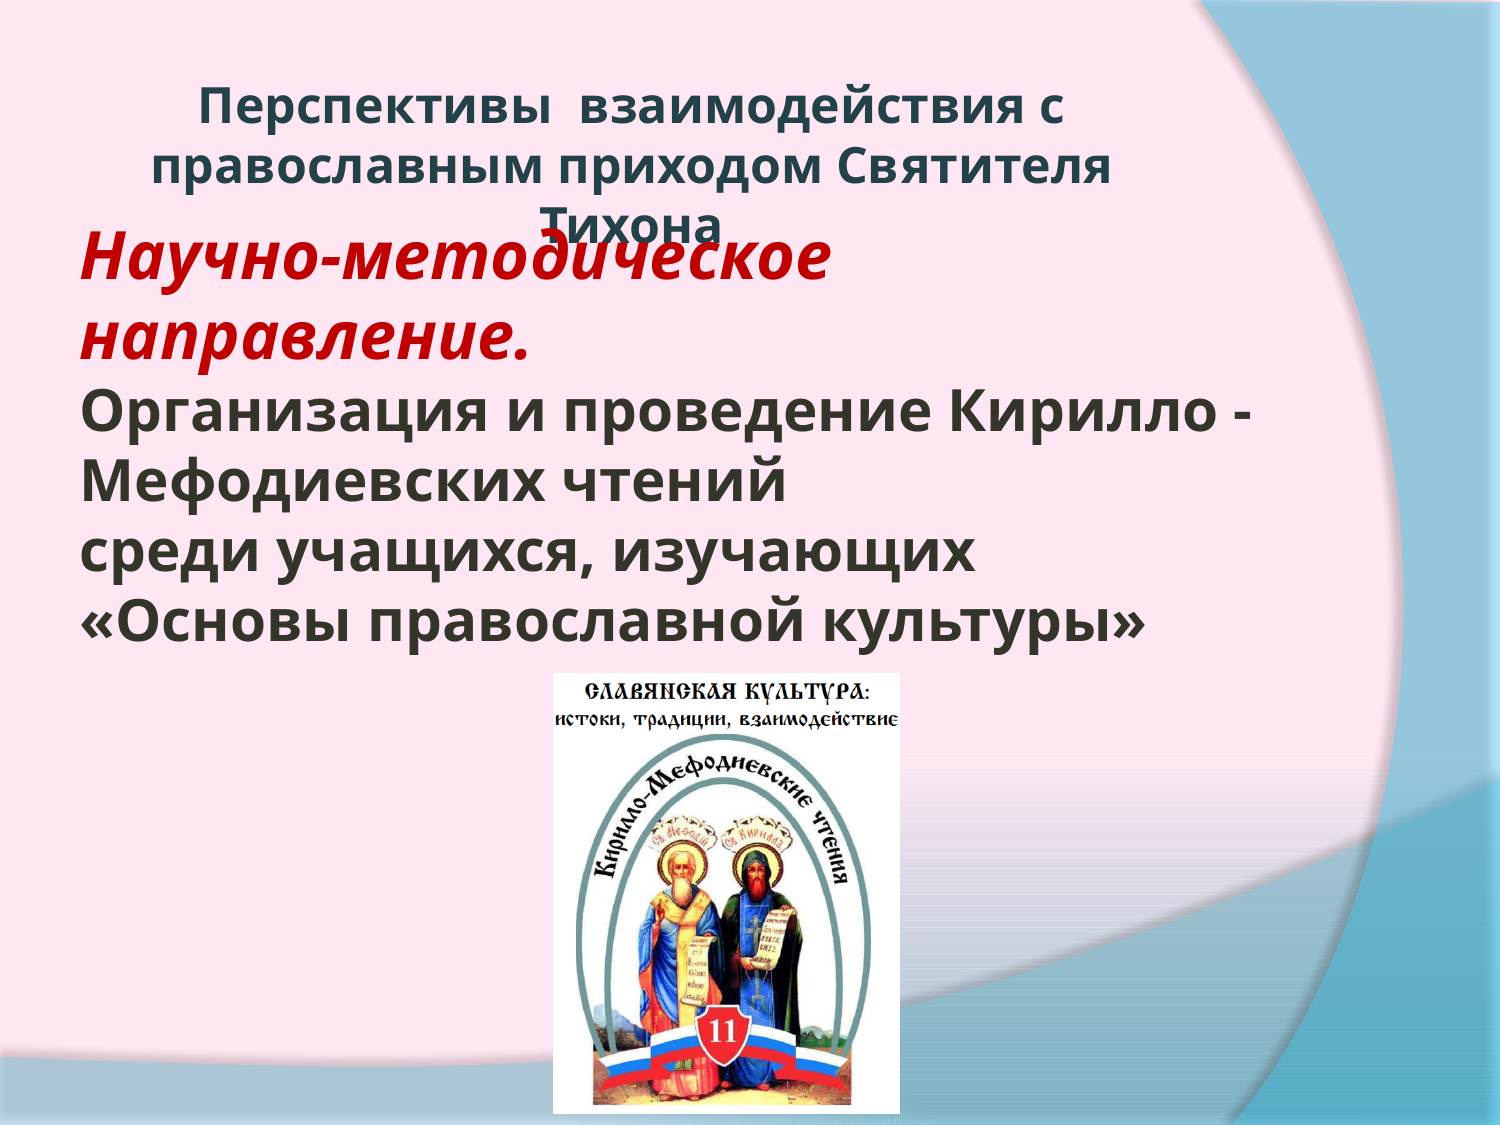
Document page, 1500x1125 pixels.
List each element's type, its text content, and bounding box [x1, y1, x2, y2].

picture [552, 672, 900, 1115]
text_box Научно-методическое направление. Организация и проведение Кирилло - Мефодиевских чтений среди учащихся, изучающих «Основы православной культуры» [64, 205, 1388, 660]
text_box Перспективы взаимодействия с православным приходом Святителя Тихона [88, 66, 1176, 205]
